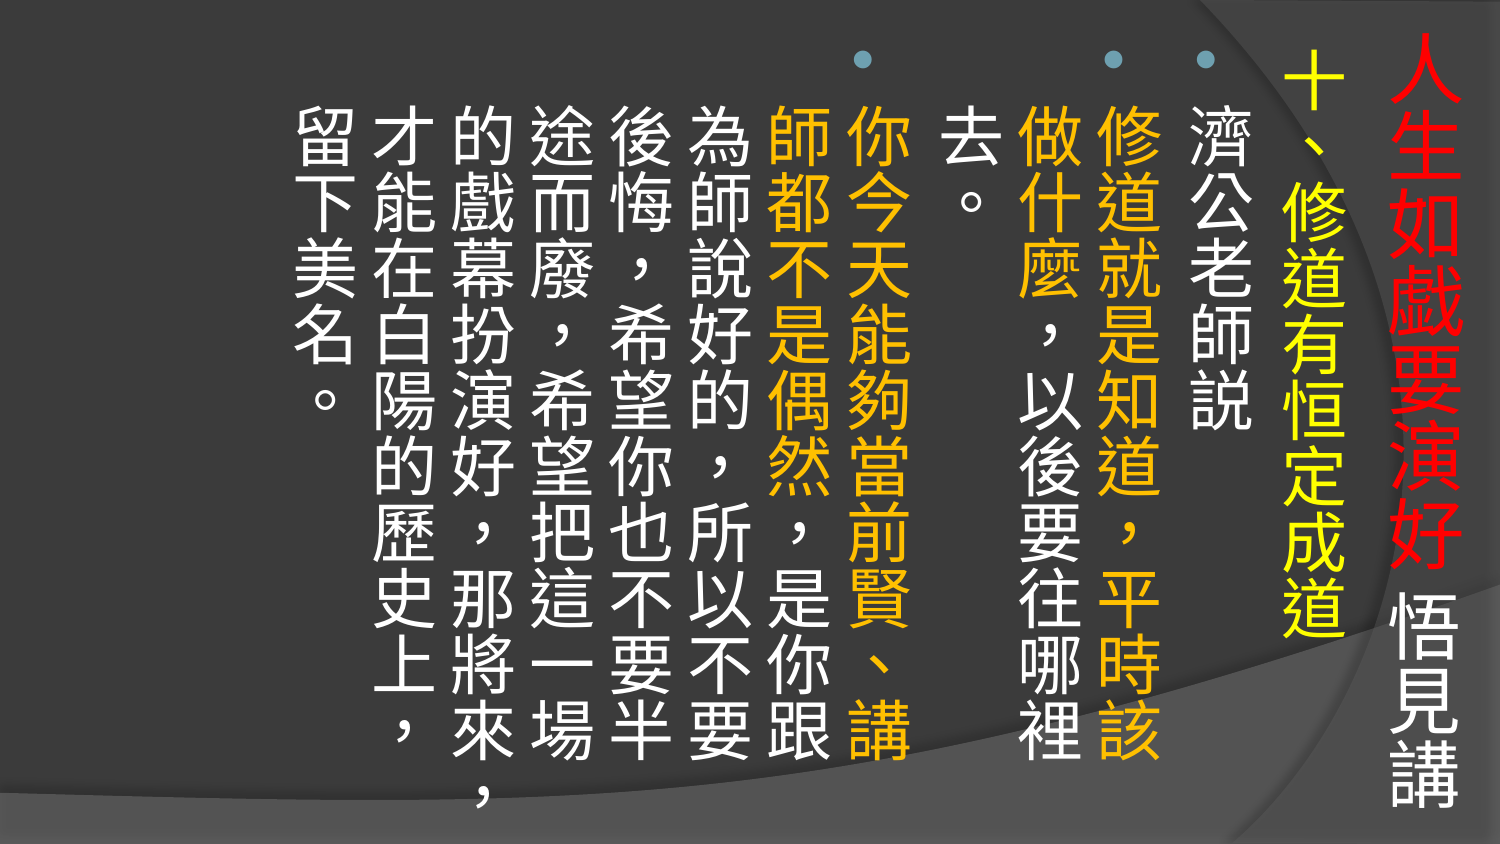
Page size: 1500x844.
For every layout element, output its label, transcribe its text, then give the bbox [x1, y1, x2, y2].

title 人生如戯要演好 悟見講 [1364, 21, 1483, 820]
list 十、修道有恒定成道 濟公老師説 修道就是知道，平時該做什麼，以後要往哪裡去。 你今天能夠當前賢、講師都不是偶然，是你跟為師說好的，所以不要後悔，希望你也不要半途而廢，希望把這一場的戲幕扮演好，那將來，才能在白陽的歷史上，留下美名。 [29, 27, 1365, 820]
